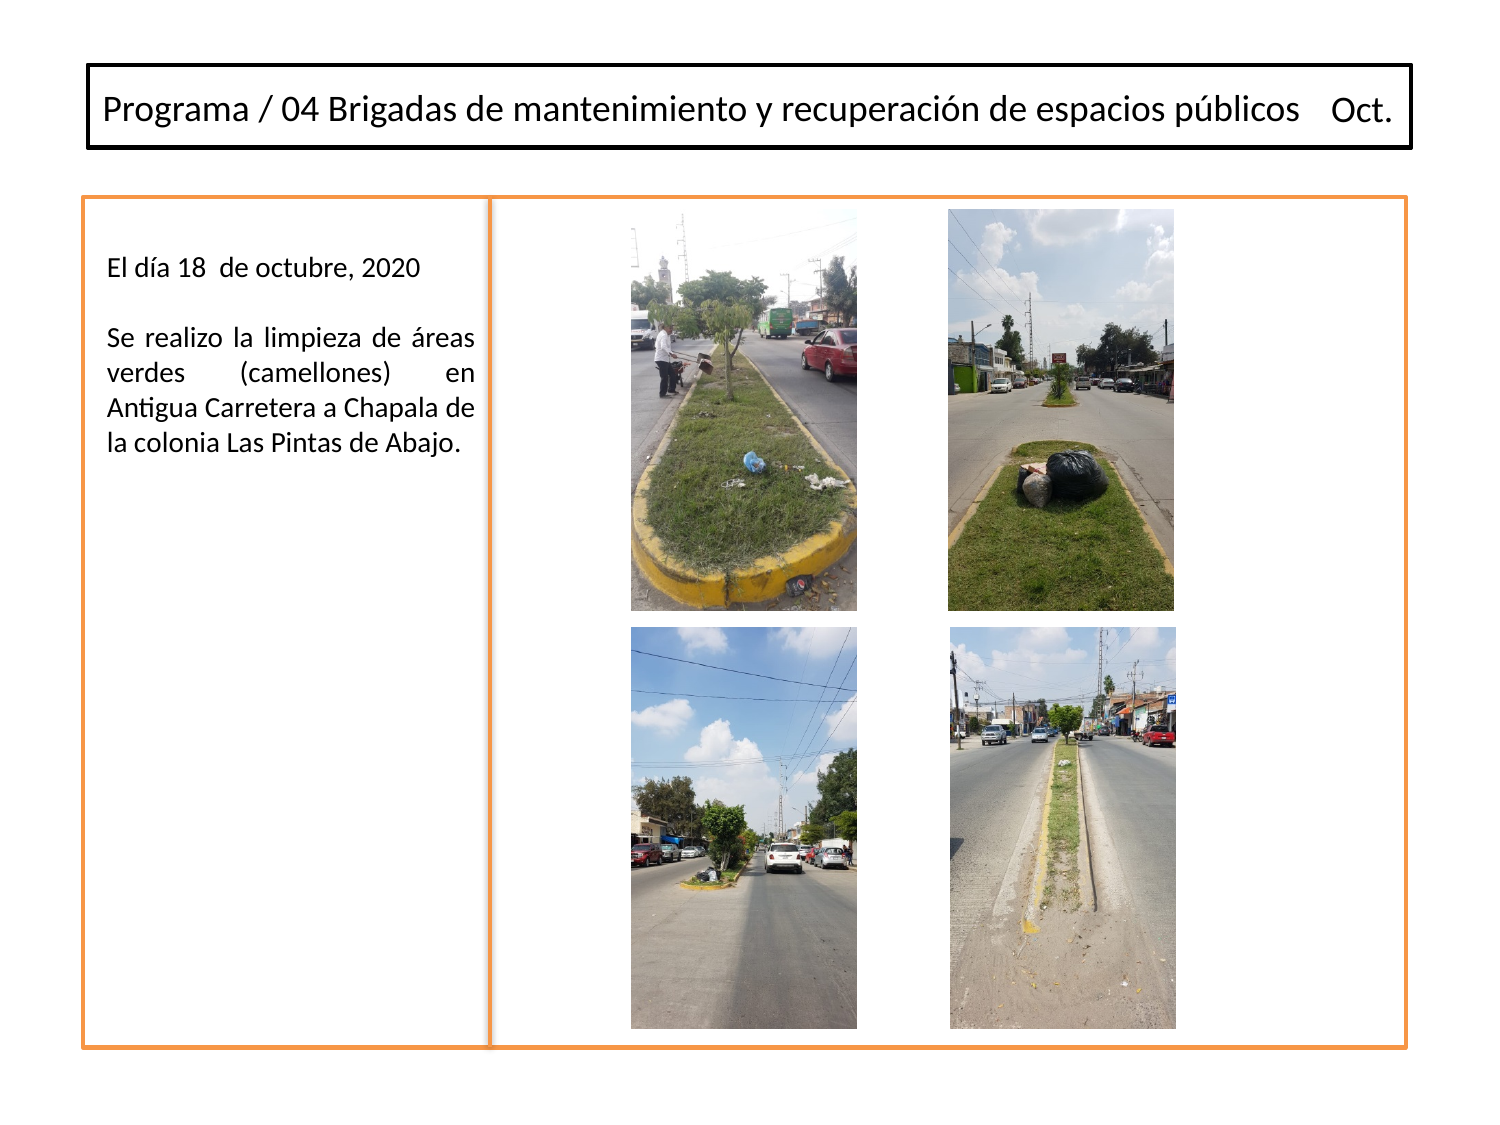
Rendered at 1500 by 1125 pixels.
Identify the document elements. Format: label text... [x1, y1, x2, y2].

text_box [492, 195, 1408, 1050]
text_box Oct. [1316, 78, 1409, 138]
picture [947, 209, 1174, 611]
picture [631, 627, 858, 1029]
text_box Programa / 04 Brigadas de mantenimiento y recuperación de espacios públicos [86, 63, 1413, 150]
text_box El día 18 de octubre, 2020 Se realizo la limpieza de áreas verdes (camellones) en Antigua Carretera a Chapala de la colonia Las Pintas de Abajo. [92, 240, 485, 466]
text_box [81, 195, 488, 1050]
picture [631, 209, 858, 611]
picture [950, 627, 1177, 1029]
